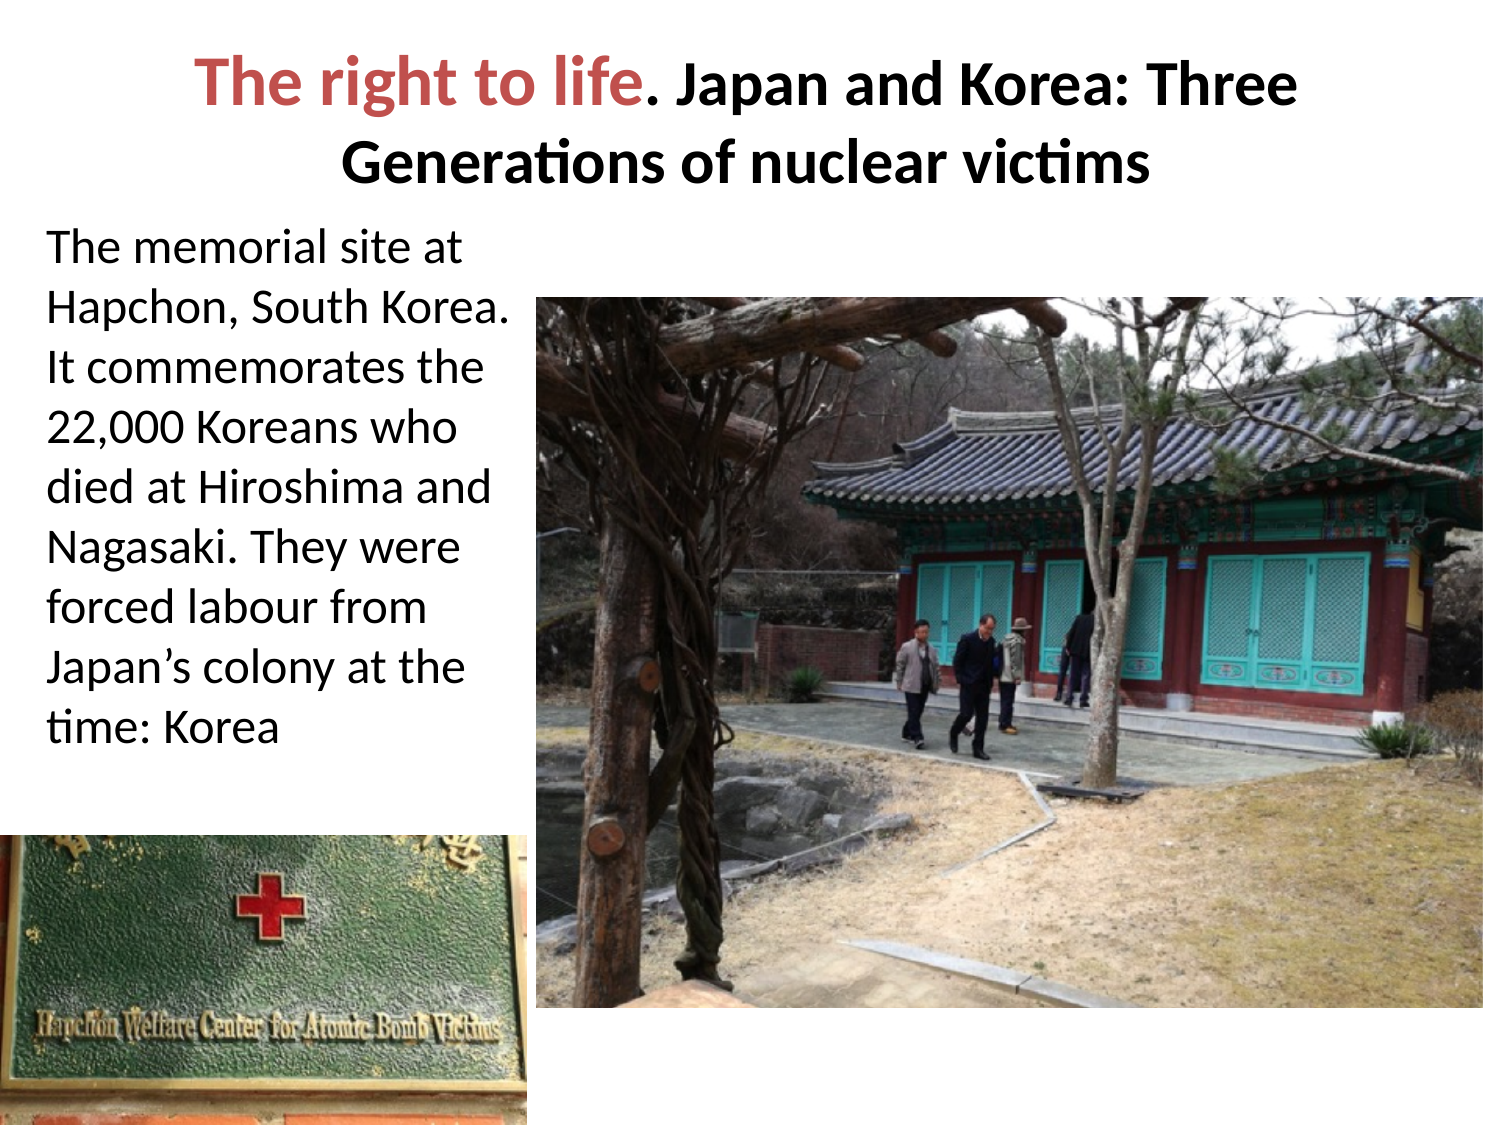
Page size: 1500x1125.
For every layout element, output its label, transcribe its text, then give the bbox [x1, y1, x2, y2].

picture [535, 296, 1484, 1008]
text_box The memorial site at Hapchon, South Korea. It commemorates the 22,000 Koreans who died at Hiroshima and Nagasaki. They were forced labour from Japan’s colony at the time: Korea [31, 206, 527, 761]
title The right to life. Japan and Korea: Three Generations of nuclear victims [54, 24, 1440, 207]
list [0, 835, 527, 1125]
